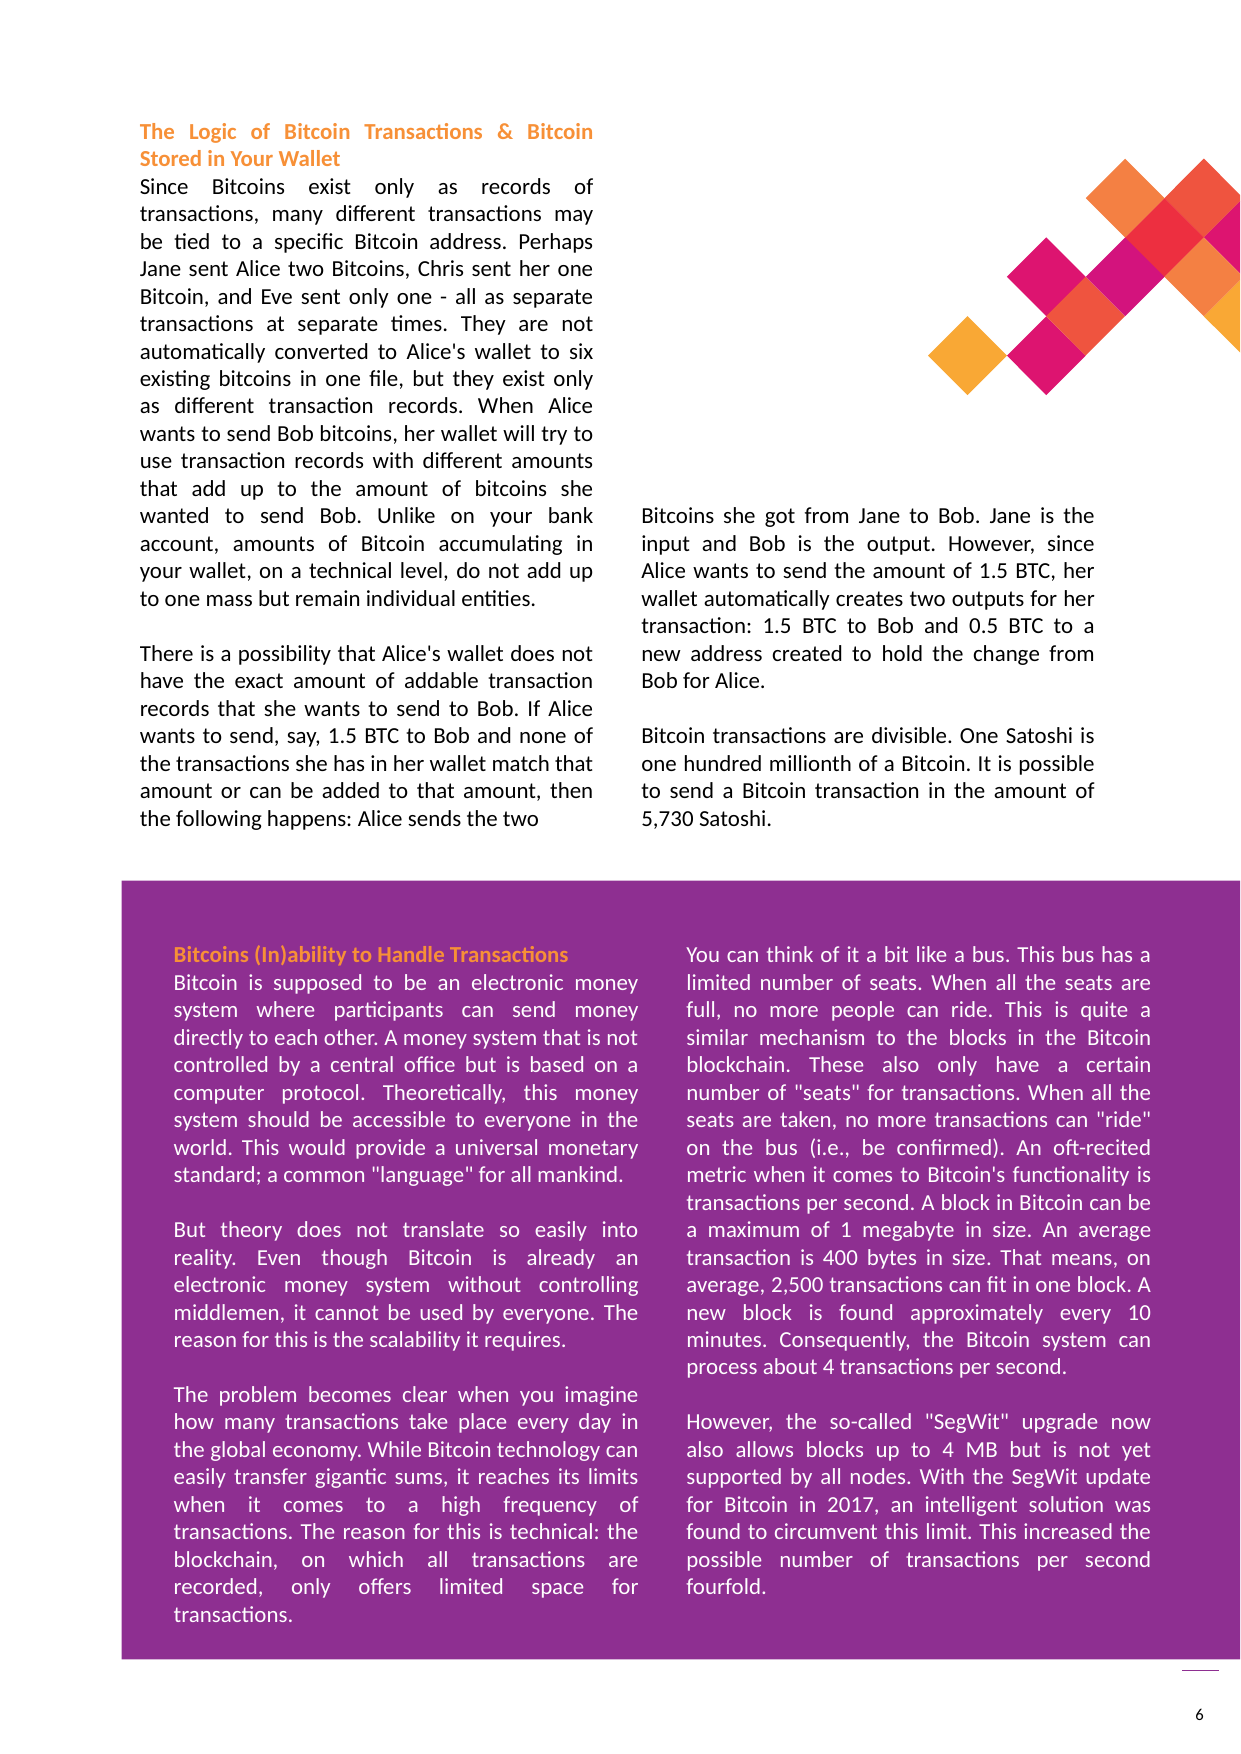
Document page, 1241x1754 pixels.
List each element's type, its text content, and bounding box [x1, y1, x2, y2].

text_box Bitcoins (In)ability to Handle Transactions Bitcoin is supposed to be an electronic money system where participants can send money directly to each other. A money system that is not controlled by a central office but is based on a computer protocol. Theoretically, this money system should be accessible to everyone in the world. This would provide a universal monetary standard; a common "language" for all mankind. But theory does not translate so easily into reality. Even though Bitcoin is already an electronic money system without controlling middlemen, it cannot be used by everyone. The reason for this is the scalability it requires. The problem becomes clear when you imagine how many transactions take place every day in the global economy. While Bitcoin technology can easily transfer gigantic sums, it reaches its limits when it comes to a high frequency of transactions. The reason for this is technical: the blockchain, on which all transactions are recorded, only offers limited space for transactions. You can think of it a bit like a bus. This bus has a limited number of seats. When all the seats are full, no more people can ride. This is quite a similar mechanism to the blocks in the Bitcoin blockchain. These also only have a certain number of "seats" for transactions. When all the seats are taken, no more transactions can "ride" on the bus (i.e., be confirmed). An oft-recited metric when it comes to Bitcoin's functionality is transactions per second. A block in Bitcoin can be a maximum of 1 megabyte in size. An average transaction is 400 bytes in size. That means, on average, 2,500 transactions can fit in one block. A new block is found approximately every 10 minutes. Consequently, the Bitcoin system can process about 4 transactions per second. However, the so-called "SegWit" upgrade now also allows blocks up to 4 MB but is not yet supported by all nodes. With the SegWit update for Bitcoin in 2017, an intelligent solution was found to circumvent this limit. This increased the possible number of transactions per second fourfold. [158, 932, 1167, 1627]
slide_number 6 [1170, 1692, 1229, 1736]
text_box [939, 158, 1241, 396]
text_box The Logic of Bitcoin Transactions & Bitcoin Stored in Your Wallet Since Bitcoins exist only as records of transactions, many different transactions may be tied to a specific Bitcoin address. Perhaps Jane sent Alice two Bitcoins, Chris sent her one Bitcoin, and Eve sent only one - all as separate transactions at separate times. They are not automatically converted to Alice's wallet to six existing bitcoins in one file, but they exist only as different transaction records. When Alice wants to send Bob bitcoins, her wallet will try to use transaction records with different amounts that add up to the amount of bitcoins she wanted to send Bob. Unlike on your bank account, amounts of Bitcoin accumulating in your wallet, on a technical level, do not add up to one mass but remain individual entities. There is a possibility that Alice's wallet does not have the exact amount of addable transaction records that she wants to send to Bob. If Alice wants to send, say, 1.5 BTC to Bob and none of the transactions she has in her wallet match that amount or can be added to that amount, then the following happens: Alice sends the two Bitcoins she got from Jane to Bob. Jane is the input and Bob is the output. However, since Alice wants to send the amount of 1.5 BTC, her wallet automatically creates two outputs for her transaction: 1.5 BTC to Bob and 0.5 BTC to a new address created to hold the change from Bob for Alice. Bitcoin transactions are divisible. One Satoshi is one hundred millionth of a Bitcoin. It is possible to send a Bitcoin transaction in the amount of 5,730 Satoshi. [124, 109, 1111, 848]
text_box [121, 880, 1241, 1660]
